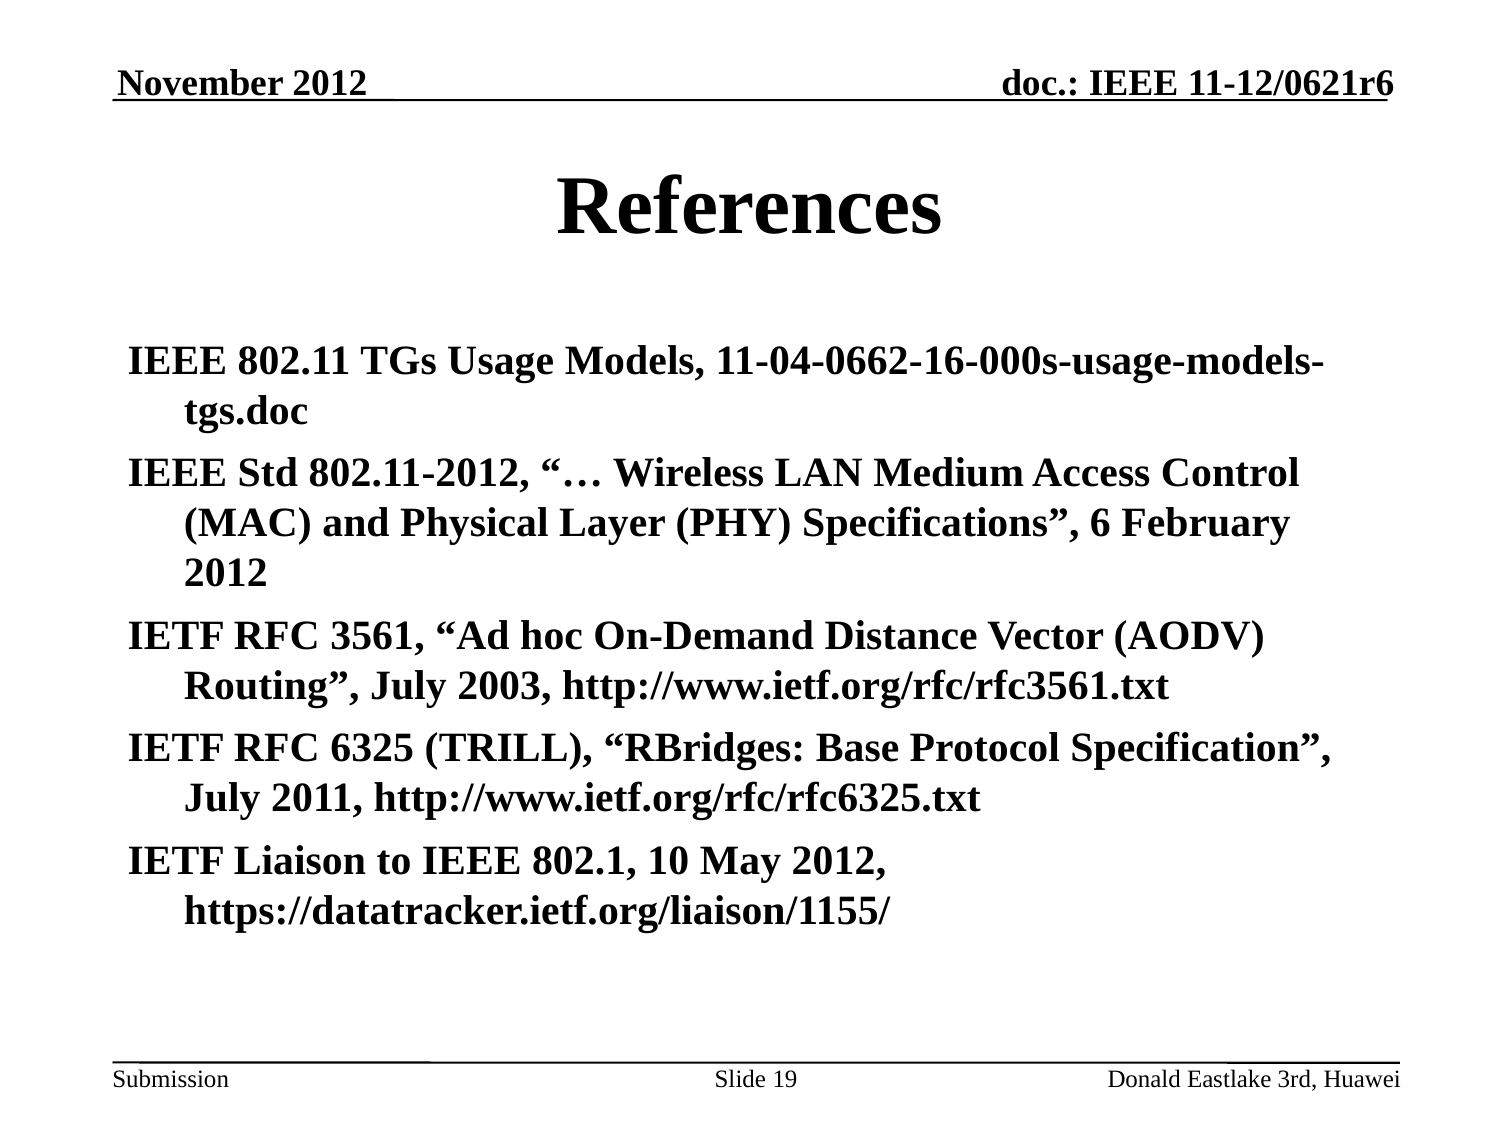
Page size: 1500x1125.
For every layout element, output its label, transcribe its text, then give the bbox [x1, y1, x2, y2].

title References [112, 112, 1388, 288]
list IEEE 802.11 TGs Usage Models, 11-04-0662-16-000s-usage-models-tgs.doc IEEE Std 802.11-2012, “… Wireless LAN Medium Access Control (MAC) and Physical Layer (PHY) Specifications”, 6 February 2012 IETF RFC 3561, “Ad hoc On-Demand Distance Vector (AODV) Routing”, July 2003, http://www.ietf.org/rfc/rfc3561.txt IETF RFC 6325 (TRILL), “RBridges: Base Protocol Specification”, July 2011, http://www.ietf.org/rfc/rfc6325.txt IETF Liaison to IEEE 802.1, 10 May 2012, https://datatracker.ietf.org/liaison/1155/ [112, 324, 1388, 1016]
slide_number Slide 19 [712, 1061, 800, 1123]
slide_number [116, 58, 507, 104]
footer Donald Eastlake 3rd, Huawei [1019, 1061, 1402, 1093]
